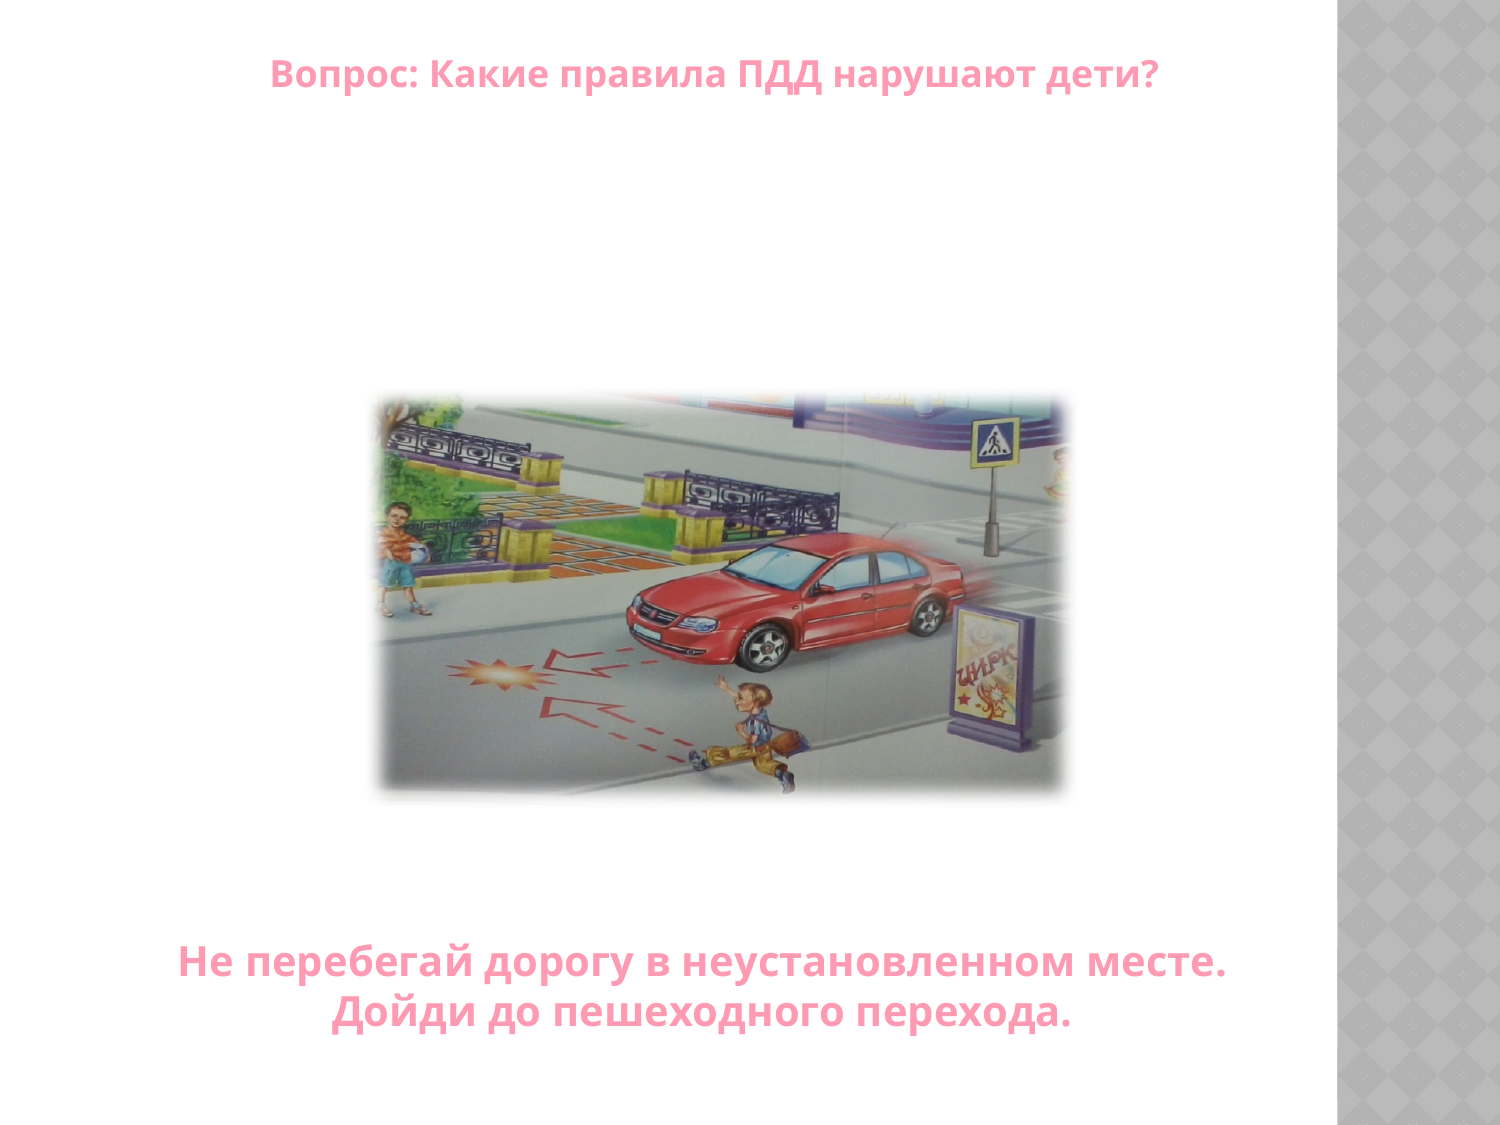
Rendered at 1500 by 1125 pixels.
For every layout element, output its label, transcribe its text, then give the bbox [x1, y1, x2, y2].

text_box Вопрос: Какие правила ПДД нарушают дети? [123, 42, 1306, 103]
text_box Не перебегай дорогу в неустановленном месте. Дойди до пешеходного перехода. [123, 927, 1282, 1043]
picture [362, 386, 1079, 809]
